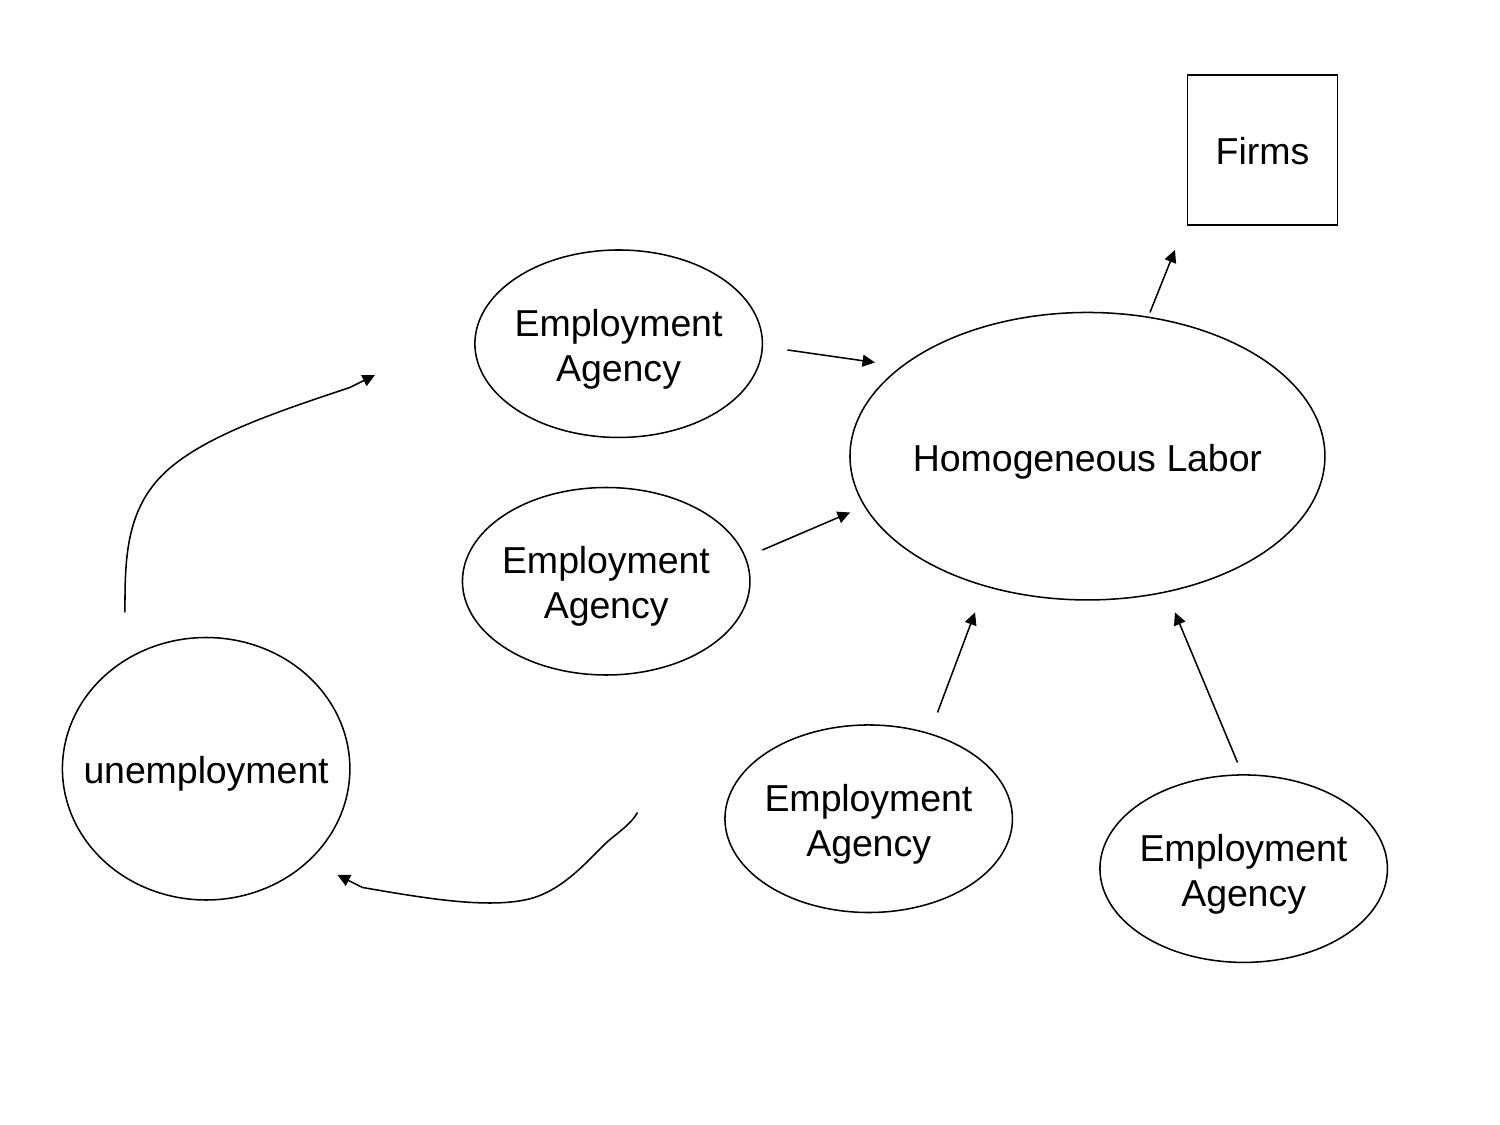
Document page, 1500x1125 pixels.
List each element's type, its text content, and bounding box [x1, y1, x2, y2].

text_box [937, 612, 977, 713]
text_box [762, 511, 850, 551]
text_box Homogeneous Labor [849, 312, 1325, 600]
text_box Employment Agency [474, 249, 763, 438]
text_box Employment Agency [1099, 774, 1388, 963]
text_box unemployment [62, 637, 350, 901]
text_box [1149, 249, 1177, 313]
text_box [349, 375, 376, 388]
text_box Employment Agency [724, 724, 1013, 913]
text_box [363, 812, 638, 903]
text_box Employment Agency [462, 487, 750, 676]
text_box [337, 874, 363, 888]
text_box [787, 349, 875, 367]
text_box [1174, 612, 1238, 763]
text_box Firms [1187, 74, 1338, 225]
text_box [124, 387, 350, 613]
